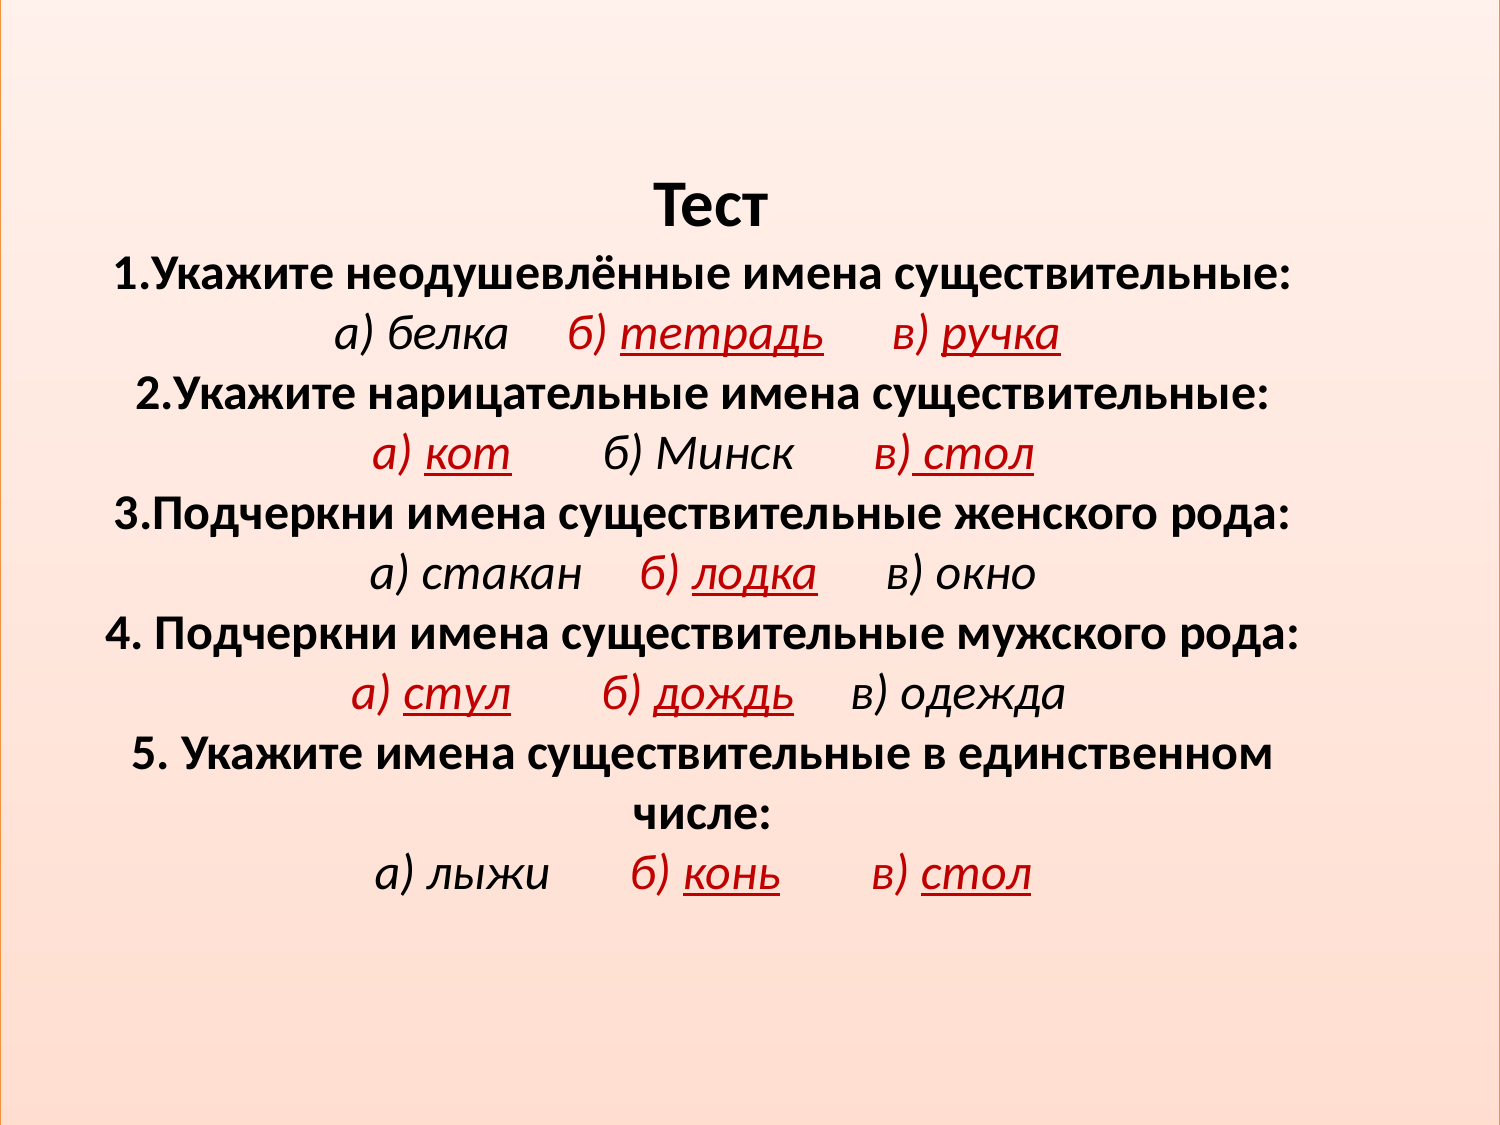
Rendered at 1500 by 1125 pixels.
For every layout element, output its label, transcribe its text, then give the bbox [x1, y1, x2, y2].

text_box [0, 0, 1500, 1125]
text_box Тест 1.Укажите неодушевлённые имена существительные: а) белка б) тетрадь в) ручка 2.Укажите нарицательные имена существительные: а) кот б) Минск в) стол 3.Подчеркни имена существительные женского рода: а) стакан б) лодка в) окно 4. Подчеркни имена существительные мужского рода: а) стул б) дождь в) одежда 5. Укажите имена существительные в единственном числе: а) лыжи б) конь в) стол [70, 152, 1336, 907]
